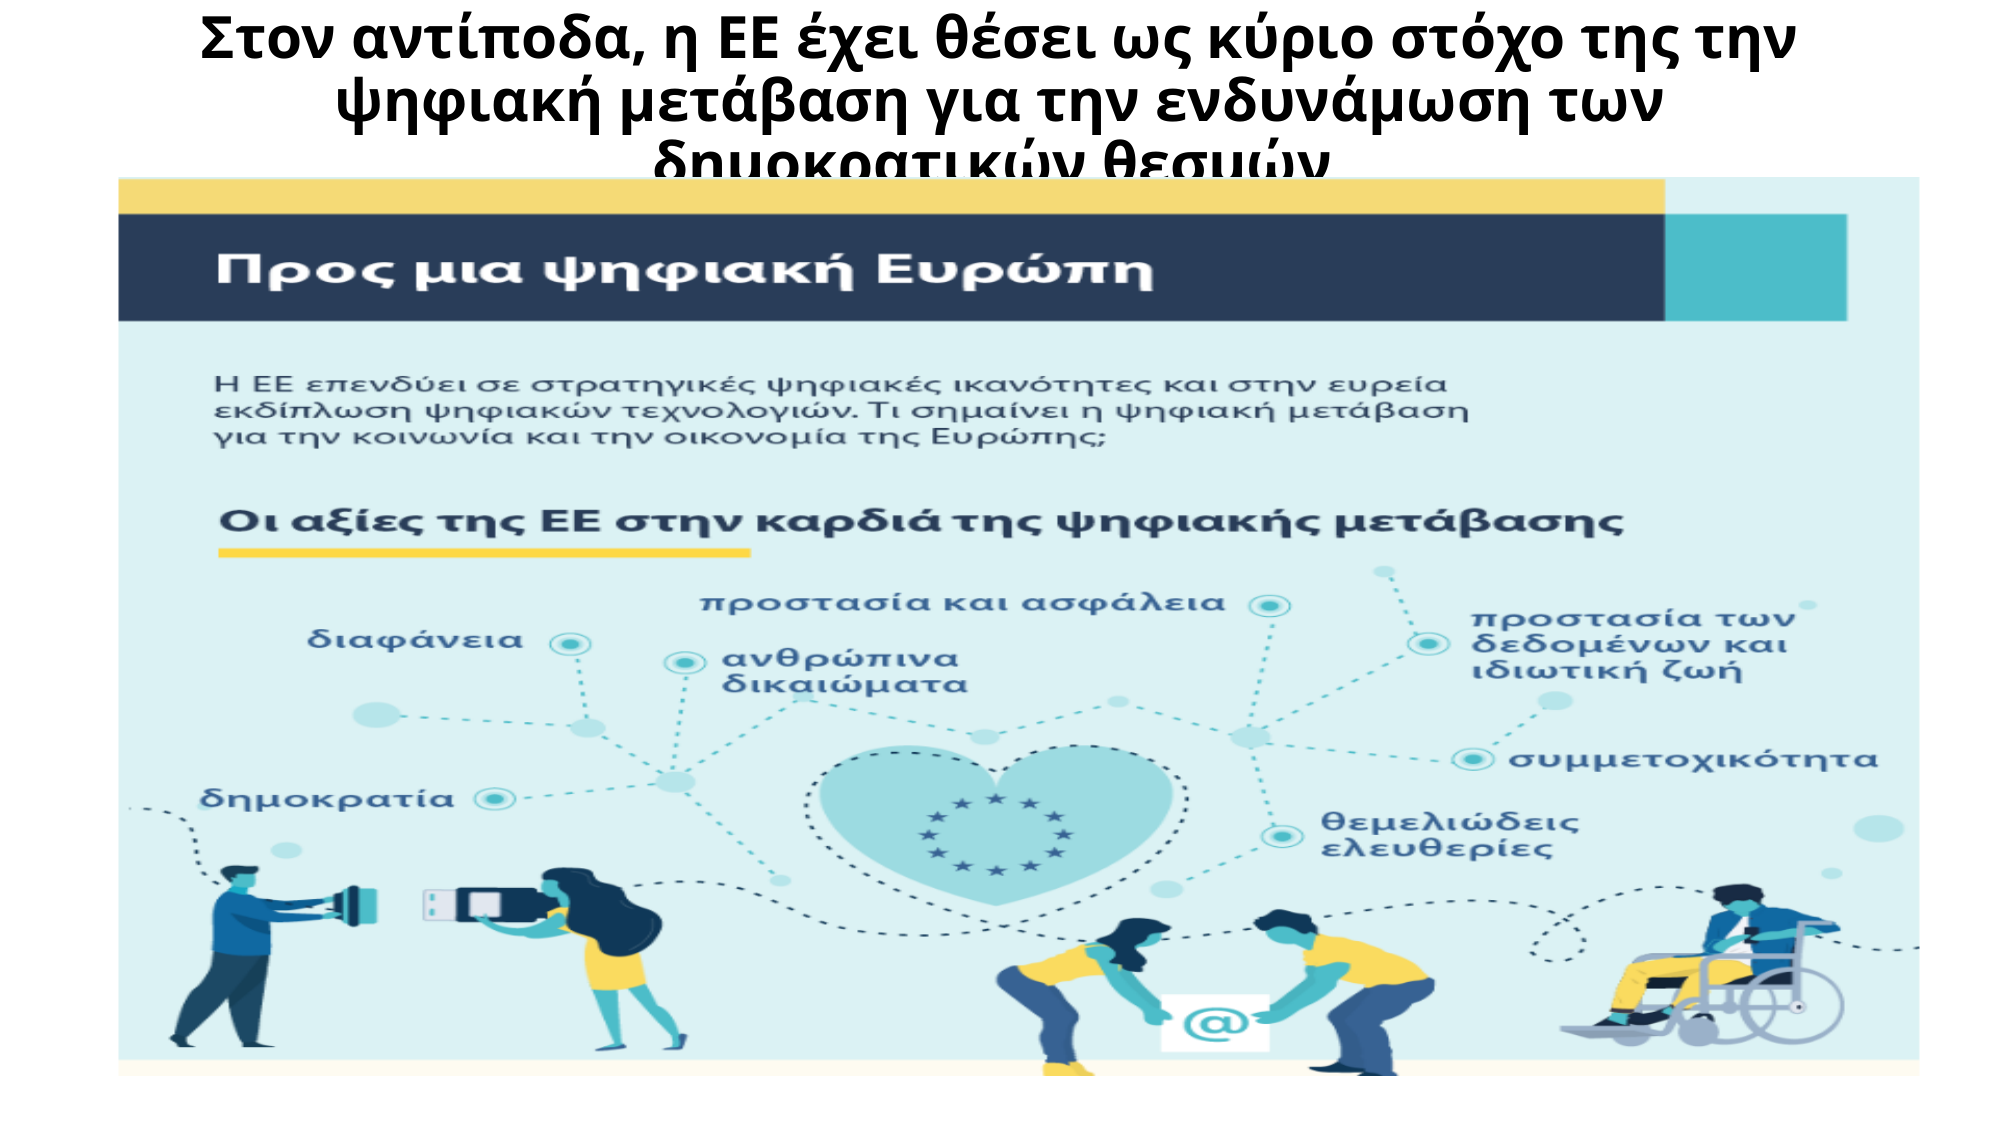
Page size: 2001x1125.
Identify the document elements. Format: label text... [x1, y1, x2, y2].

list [117, 177, 1921, 1076]
title Στον αντίποδα, η ΕΕ έχει θέσει ως κύριο στόχο της την ψηφιακή μετάβαση για την ενδυνάμωση των δημοκρατικών θεσμών [137, 27, 1863, 177]
